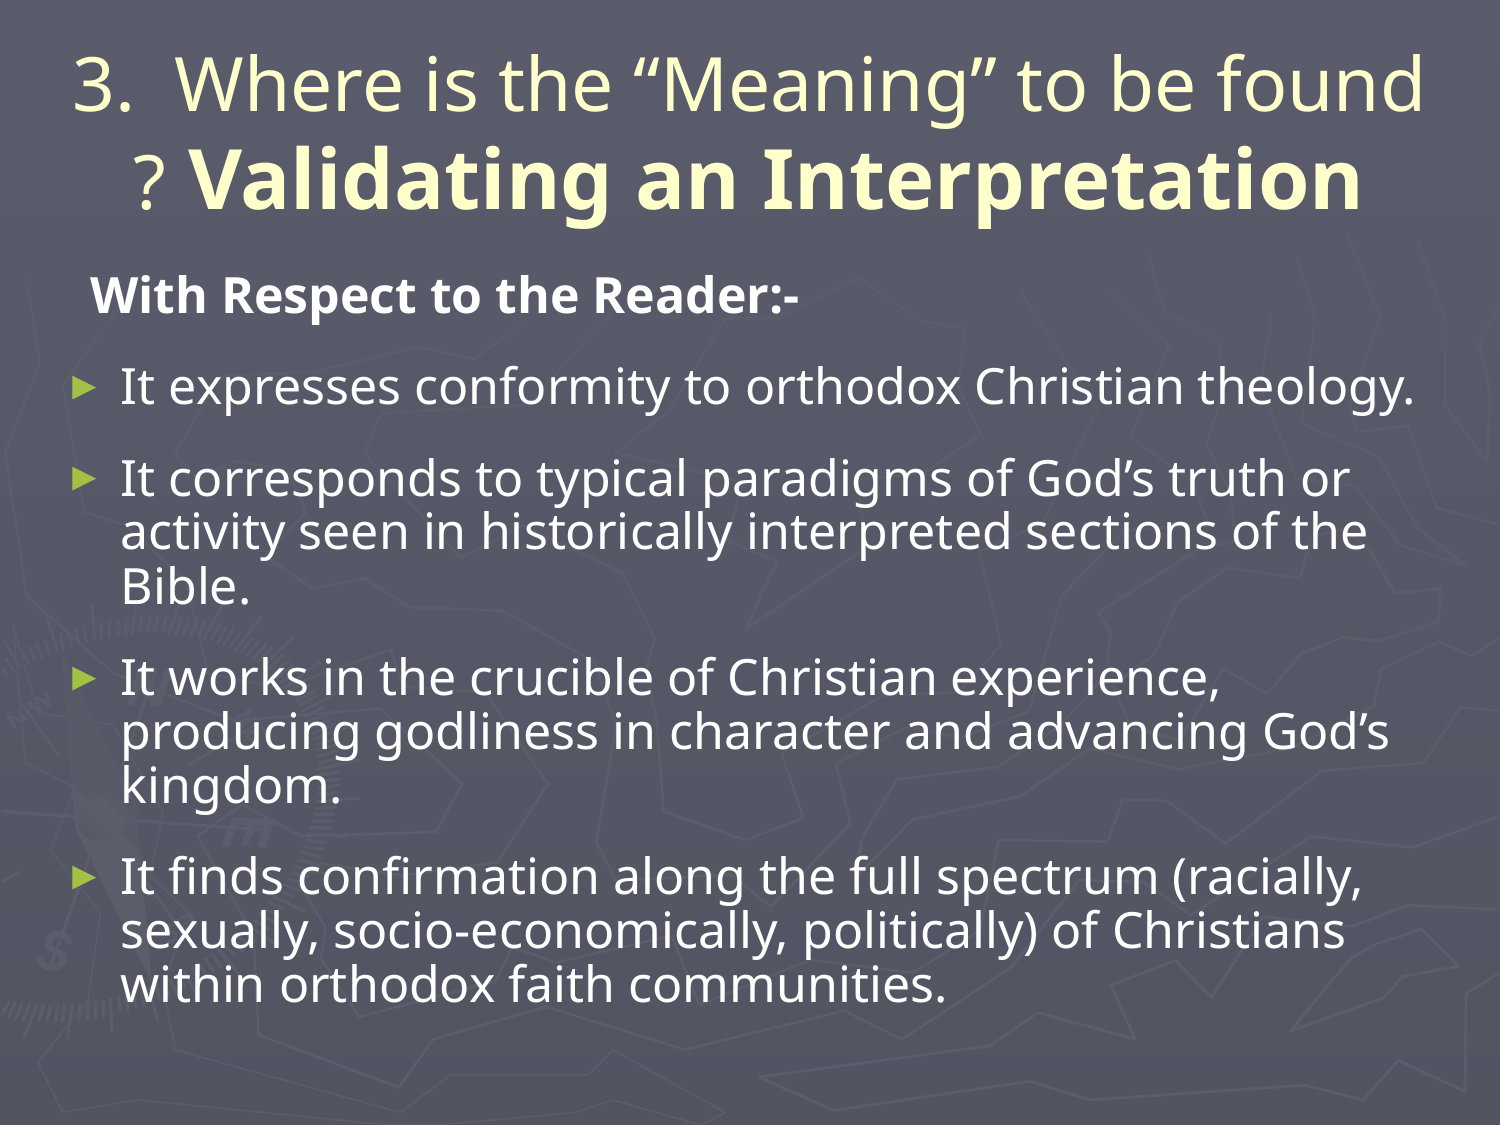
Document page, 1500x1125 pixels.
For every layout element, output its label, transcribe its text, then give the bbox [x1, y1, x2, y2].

title 3. Where is the “Meaning” to be found ? Validating an Interpretation [49, 37, 1451, 226]
list With Respect to the Reader:- It expresses conformity to orthodox Christian theology. It corresponds to typical paradigms of God’s truth or activity seen in historically interpreted sections of the Bible. It works in the crucible of Christian experience, producing godliness in character and advancing God’s kingdom. It finds confirmation along the full spectrum (racially, sexually, socio-economically, politically) of Christians within orthodox faith communities. [49, 262, 1451, 1001]
